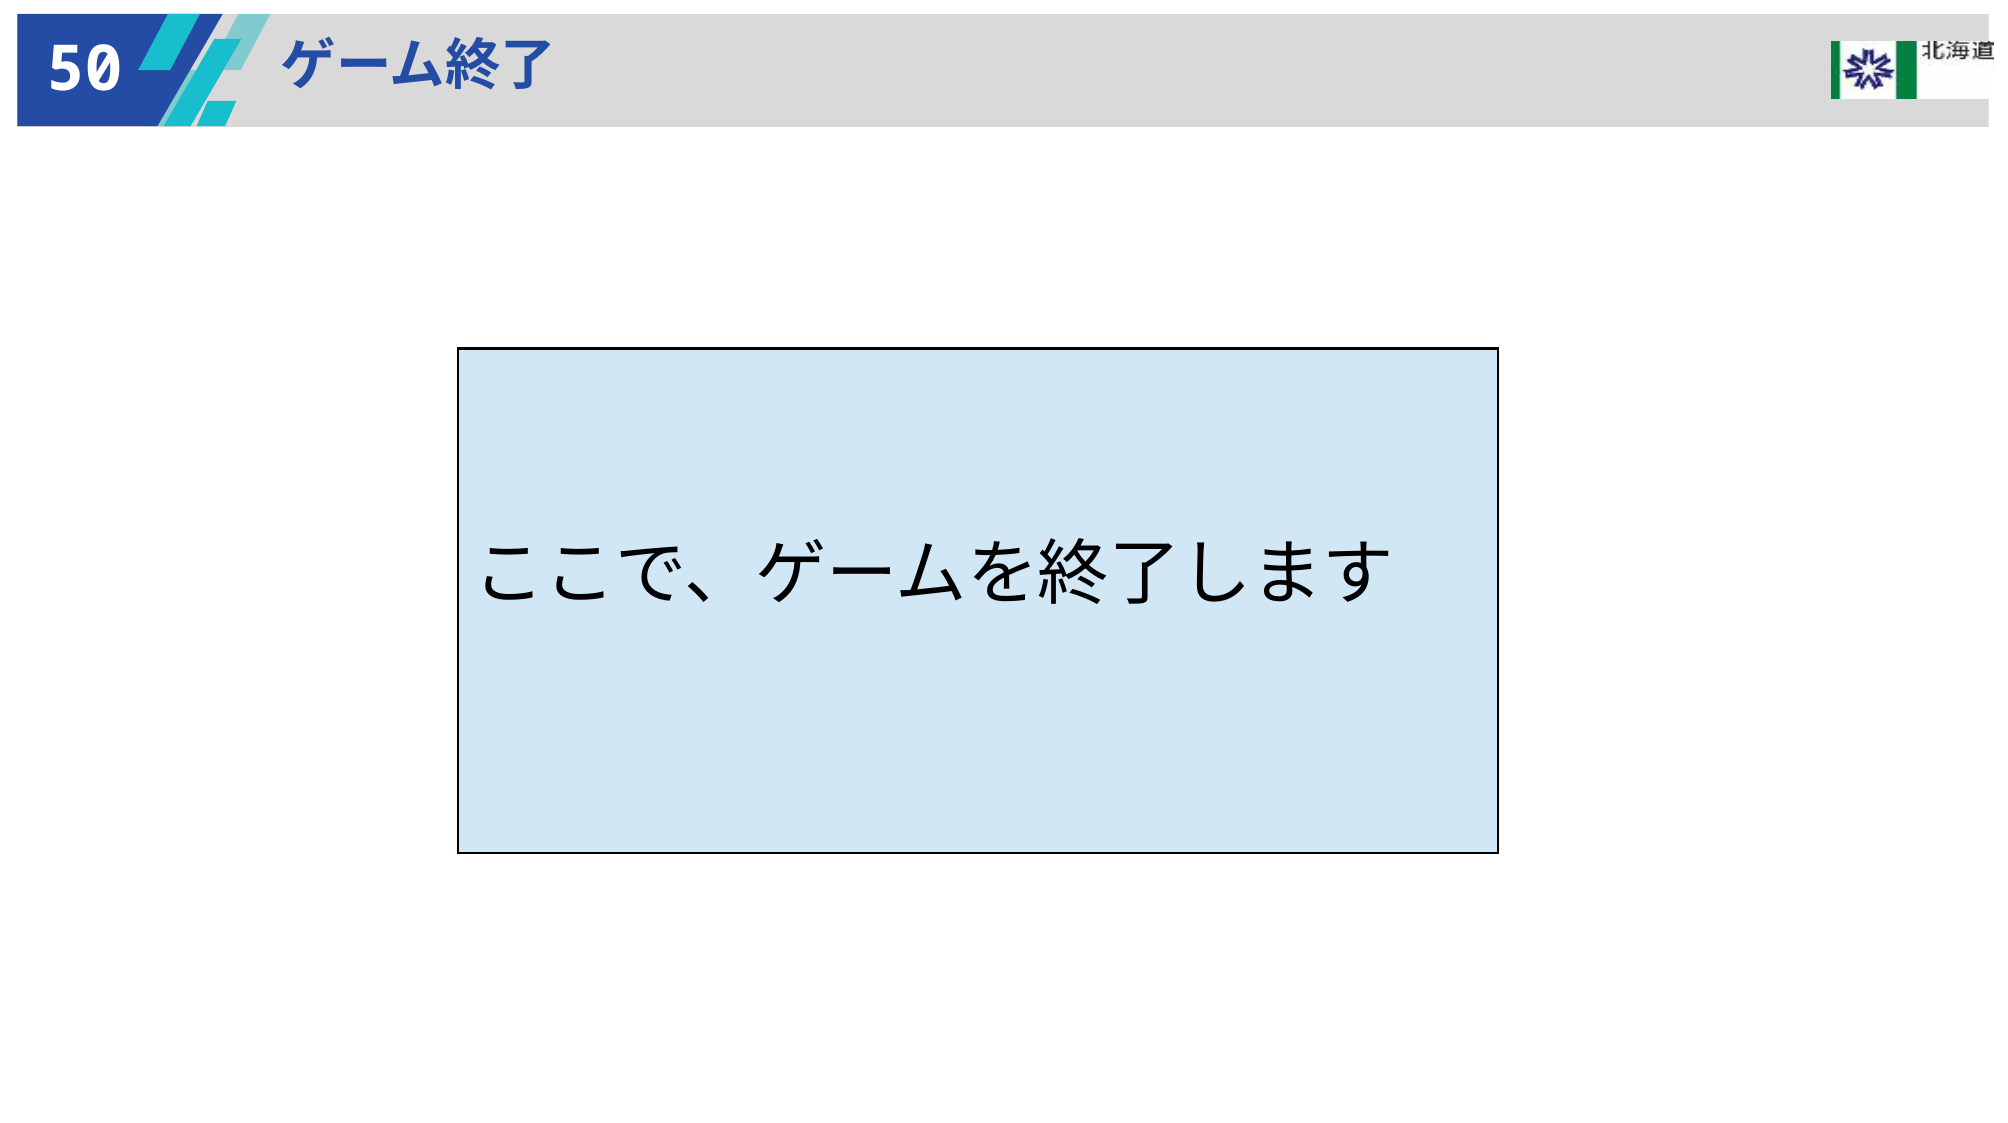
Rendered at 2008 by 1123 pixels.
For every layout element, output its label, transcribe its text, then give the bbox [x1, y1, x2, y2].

picture [1831, 41, 1994, 99]
text_box ここで、ゲームを終了します [458, 348, 1498, 853]
list ゲーム終了 [280, 36, 1331, 99]
list 50 [35, 30, 134, 110]
